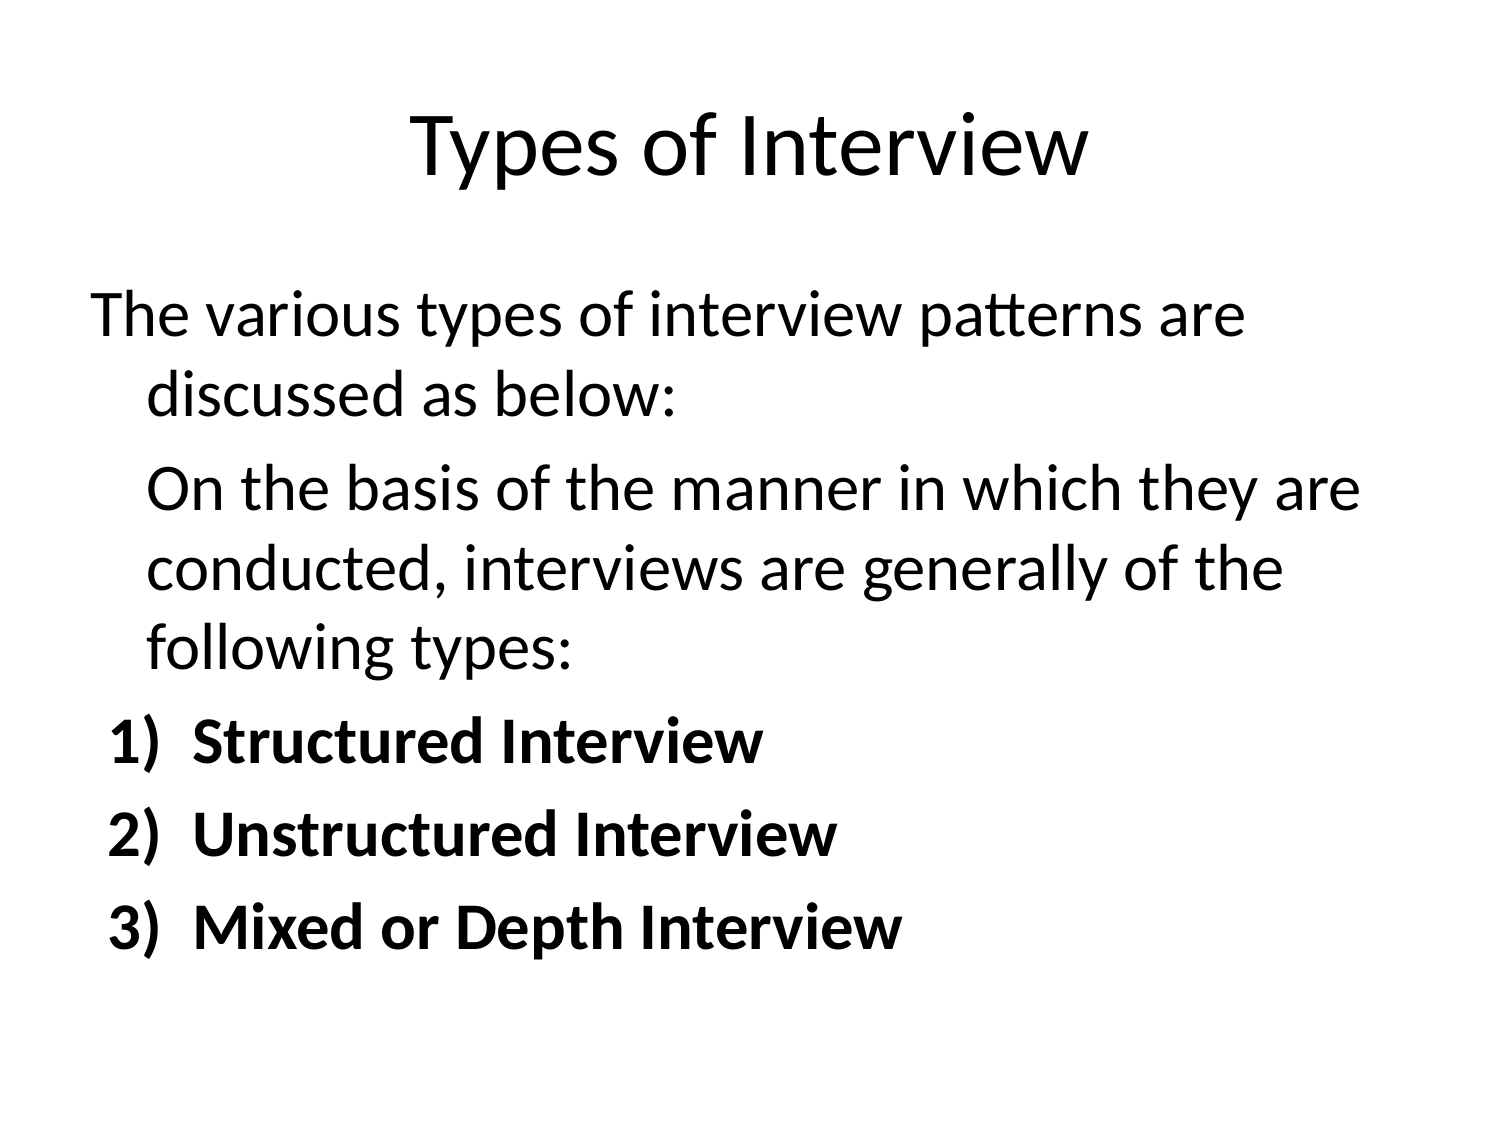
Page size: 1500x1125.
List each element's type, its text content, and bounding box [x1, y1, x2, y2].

title Types of Interview [75, 45, 1425, 233]
list The various types of interview patterns are discussed as below: On the basis of the manner in which they are conducted, interviews are generally of the following types: Structured Interview Unstructured Interview Mixed or Depth Interview [75, 262, 1425, 1005]
